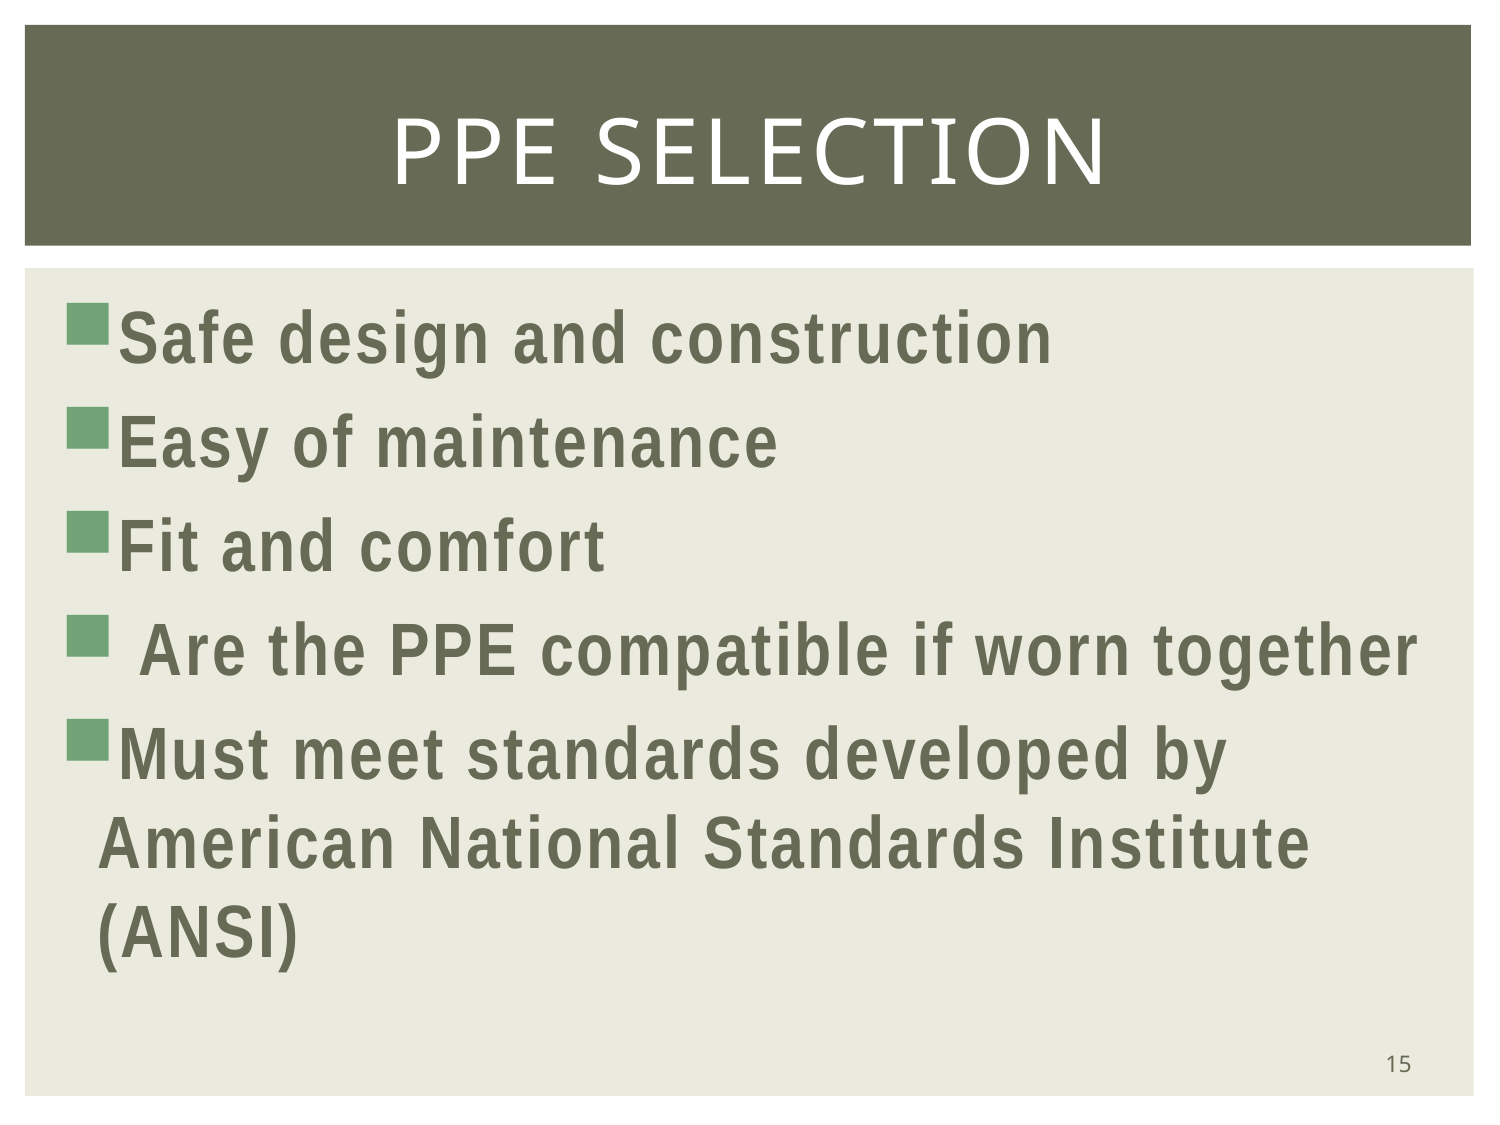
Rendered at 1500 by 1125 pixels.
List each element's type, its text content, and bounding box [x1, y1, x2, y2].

title PPE Selection [62, 58, 1438, 232]
list Safe design and construction Easy of maintenance Fit and comfort Are the PPE compatible if worn together Must meet standards developed by American National Standards Institute (ANSI) [37, 281, 1442, 1063]
slide_number 15 [1349, 1041, 1448, 1089]
